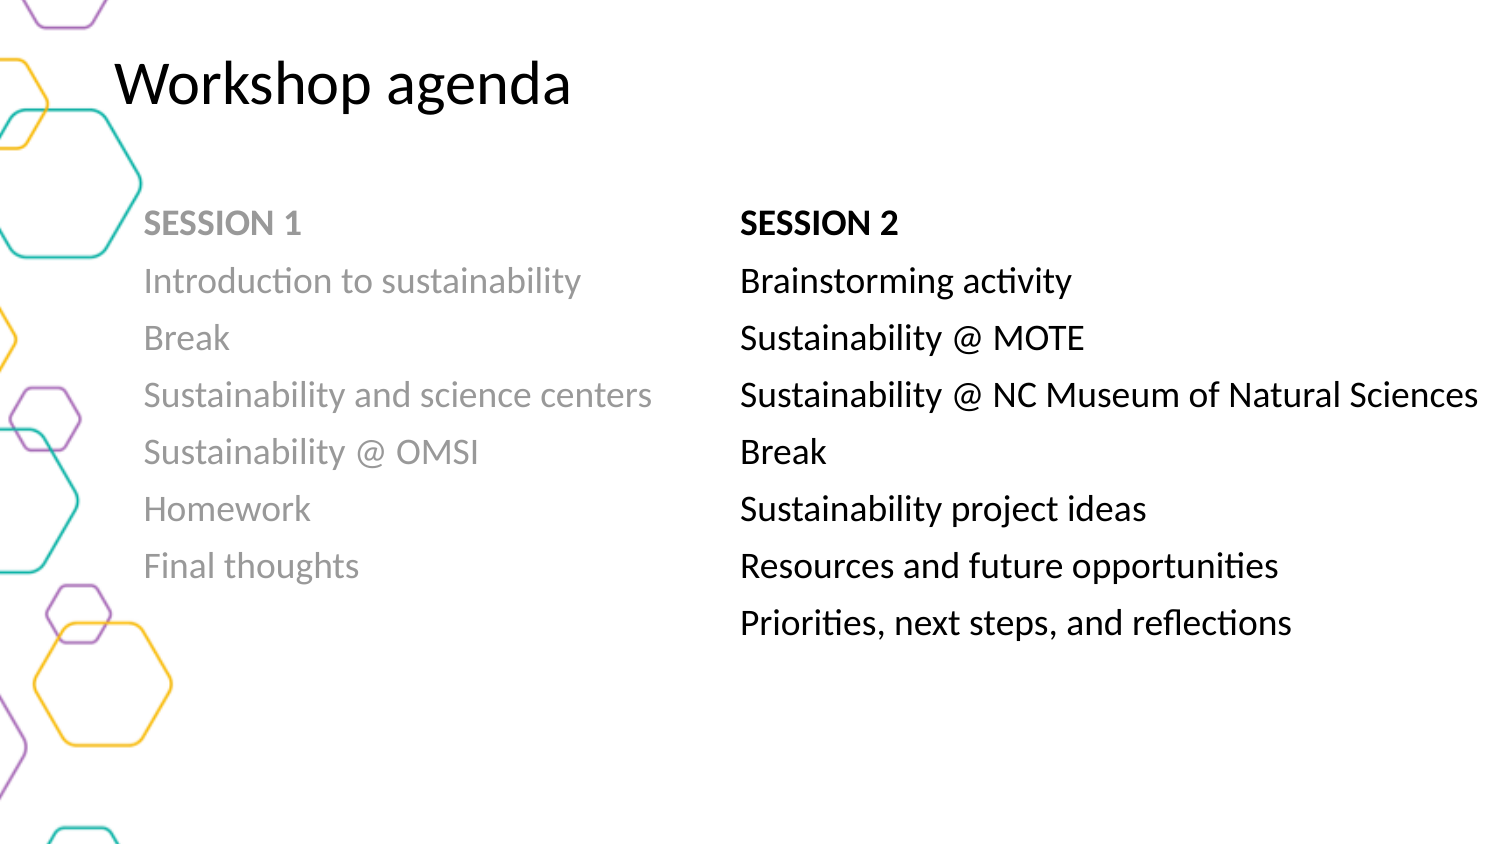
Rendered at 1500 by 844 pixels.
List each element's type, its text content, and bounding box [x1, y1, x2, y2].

text_box Workshop agenda [185, 44, 1397, 197]
list SESSION 2 Brainstorming activity Sustainability @ MOTE Sustainability @ NC Museum of Natural Sciences Break Sustainability project ideas Resources and future opportunities Priorities, next steps, and reflections [728, 197, 1500, 844]
picture [0, 0, 182, 844]
list SESSION 1 Introduction to sustainability Break Sustainability and science centers Sustainability @ OMSI Homework Final thoughts [185, 197, 728, 734]
